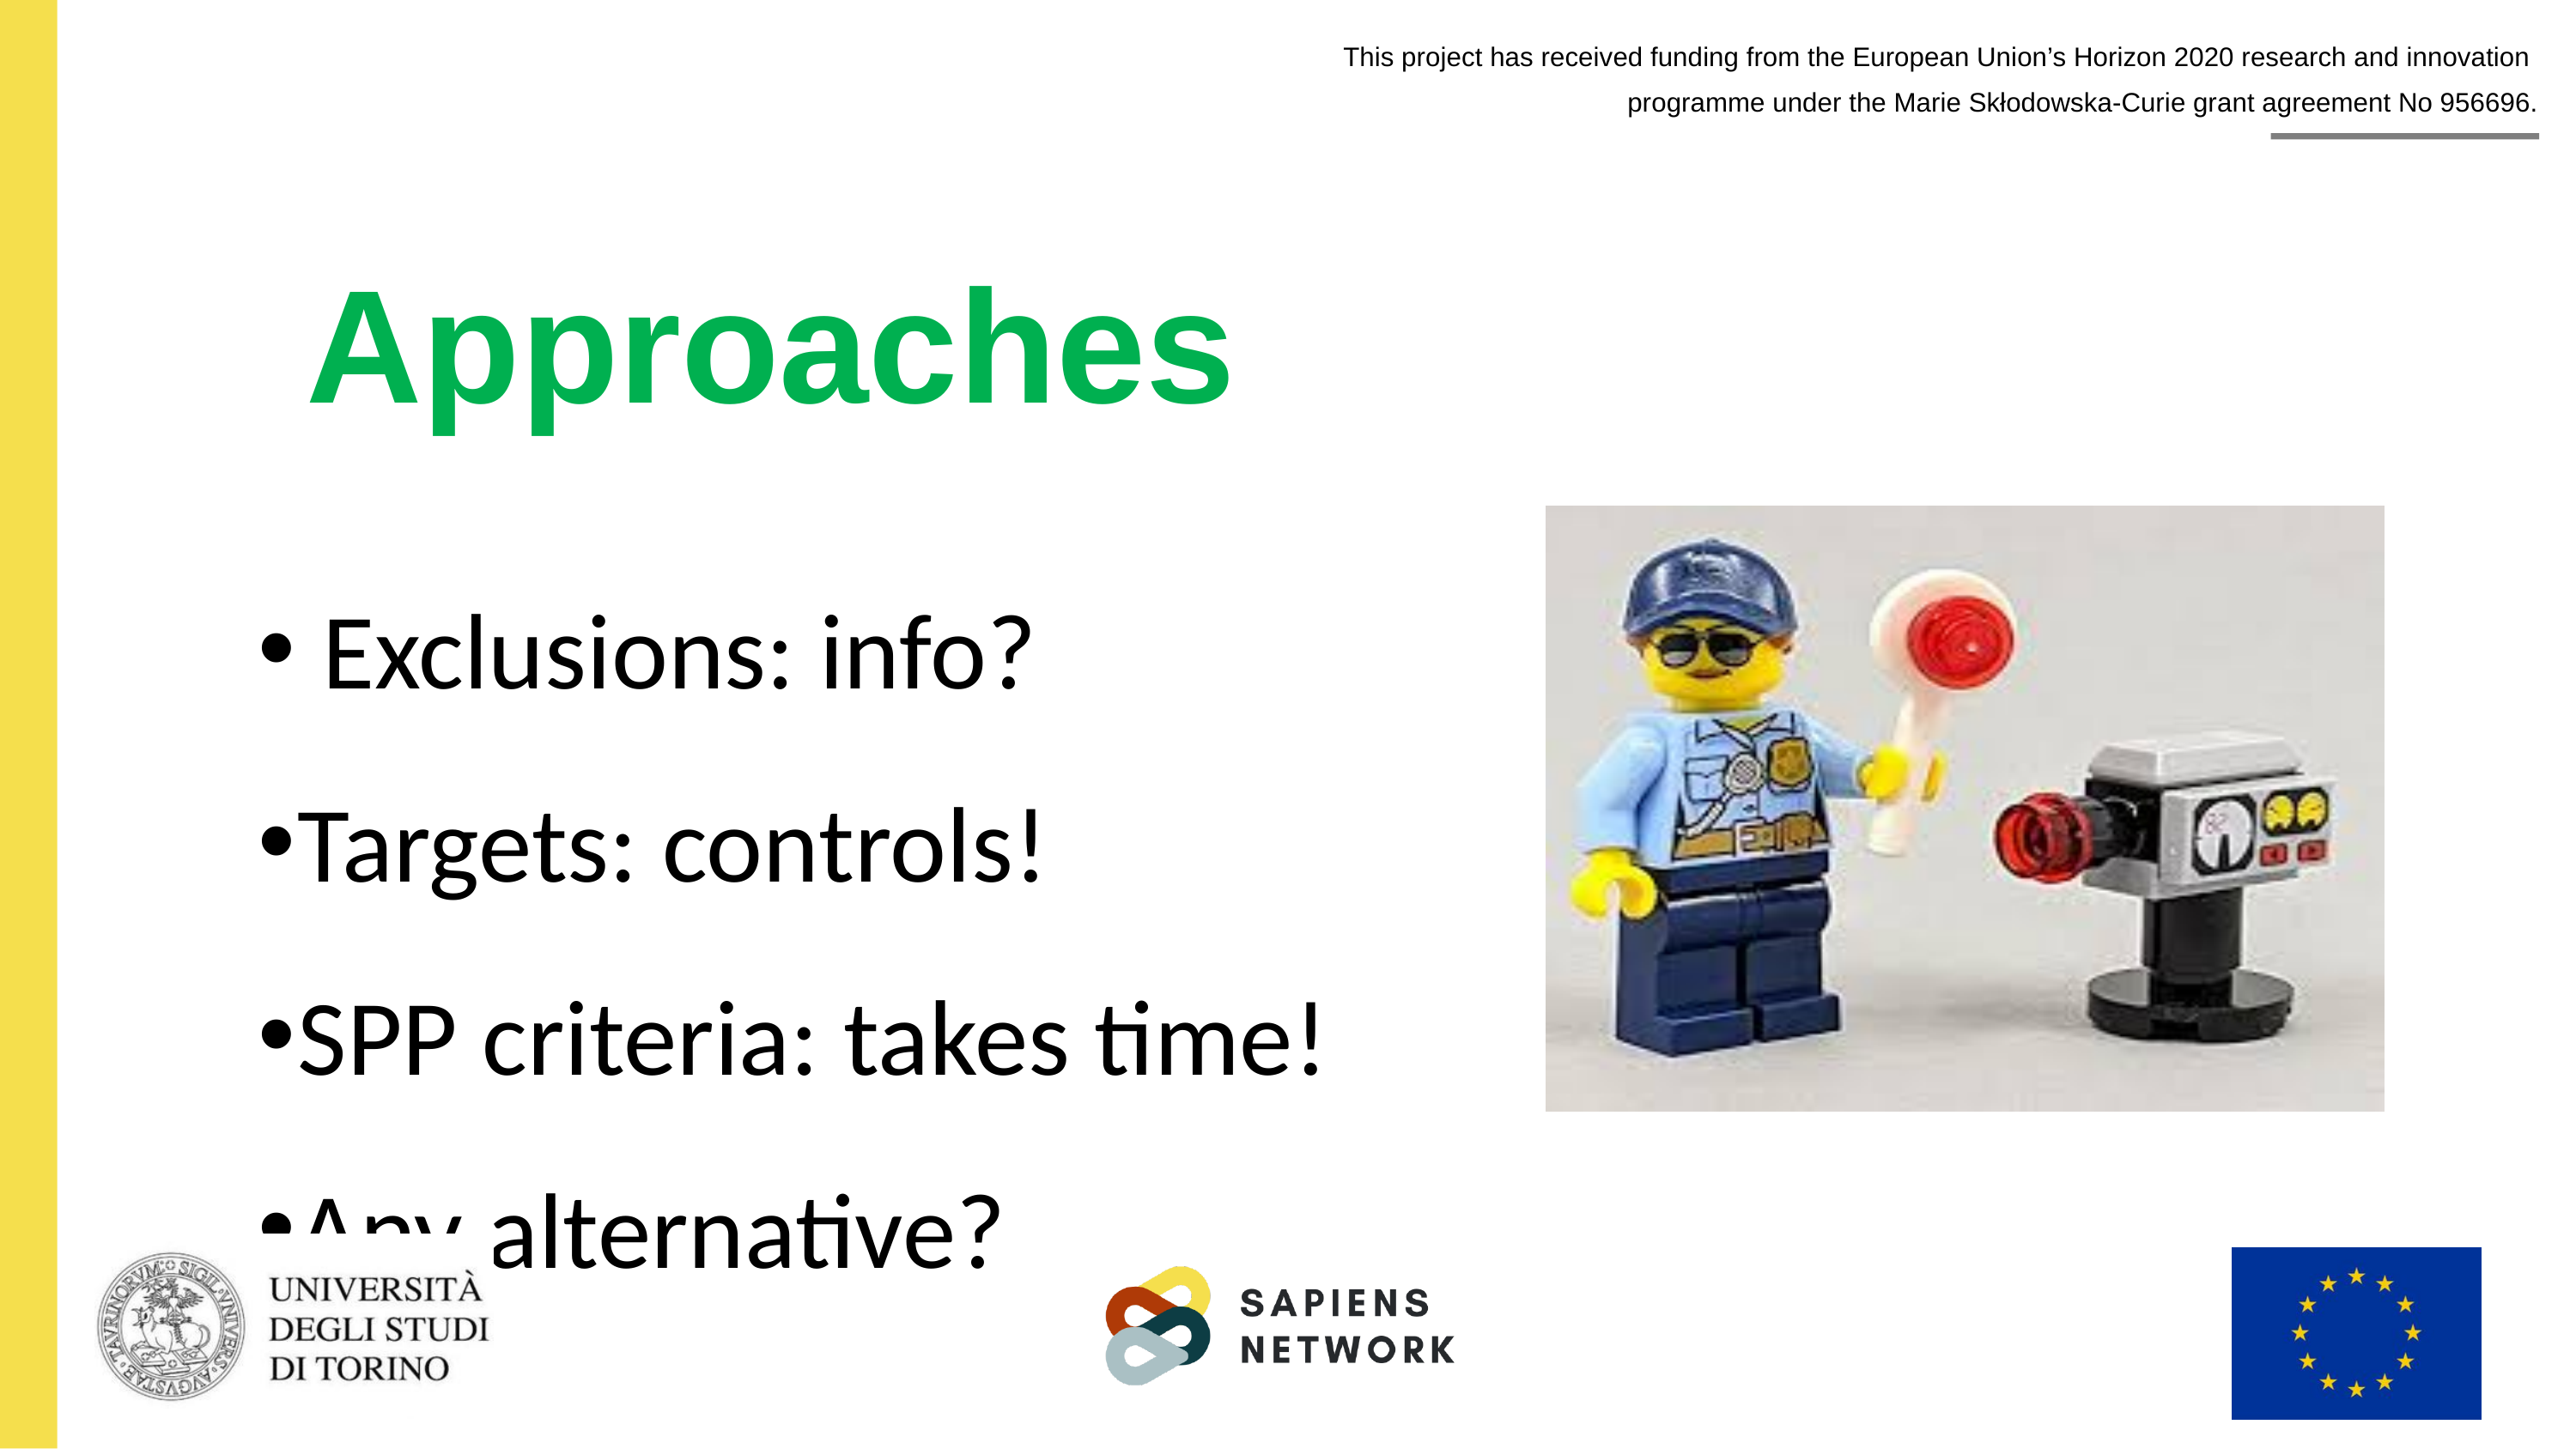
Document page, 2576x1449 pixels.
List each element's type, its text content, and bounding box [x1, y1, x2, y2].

picture [94, 1233, 494, 1419]
text_box This project has received funding from the European Union’s Horizon 2020 research and innovation programme under the Marie Skłodowska-Curie grant agreement No 956696. [938, 27, 2540, 118]
text_box [2270, 133, 2540, 140]
text_box Exclusions: info? Targets: controls! SPP criteria: takes time! Any alternative? [258, 517, 2576, 1290]
picture [2231, 1246, 2482, 1420]
text_box [0, 0, 58, 1449]
text_box Approaches [306, 203, 2347, 435]
picture [1088, 1226, 1488, 1427]
picture [1546, 506, 2385, 1112]
